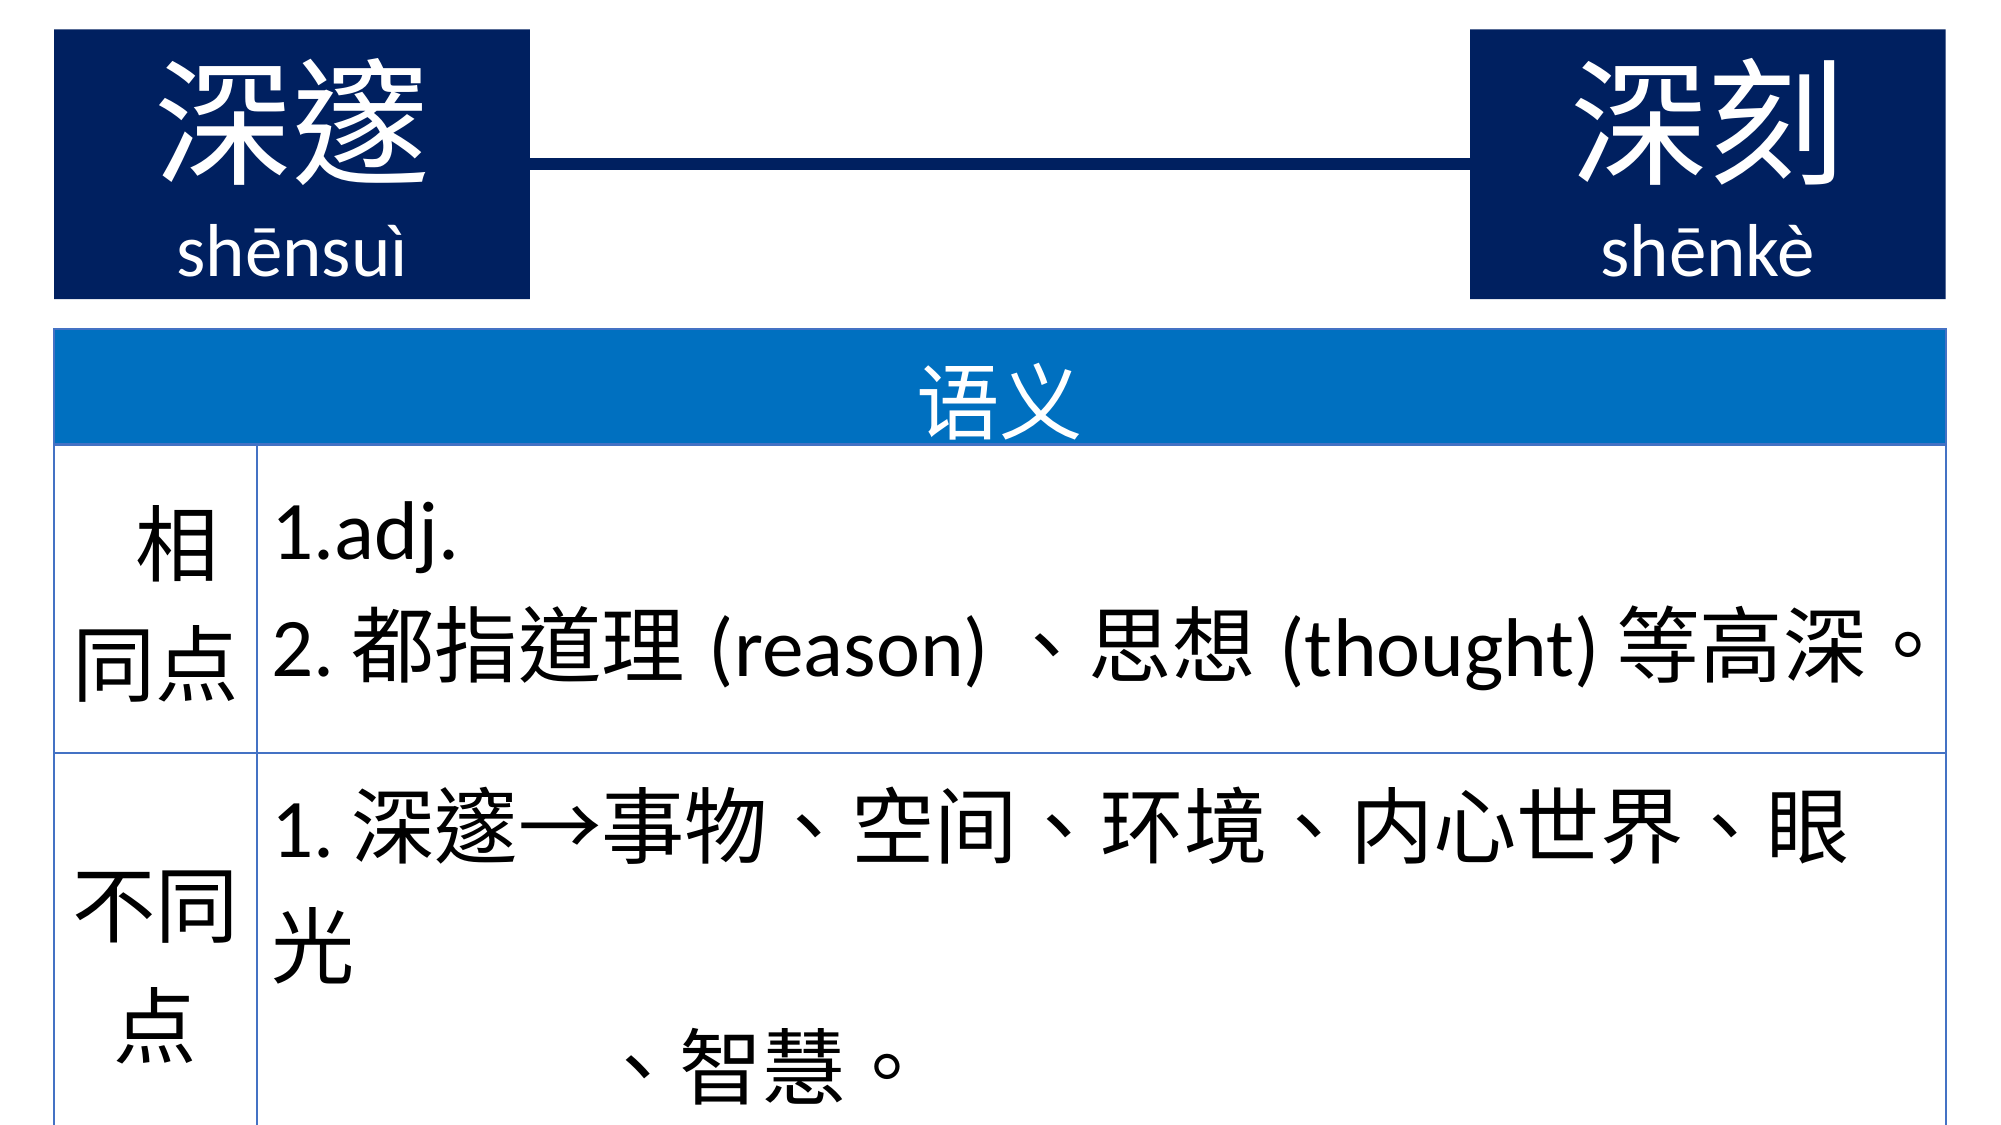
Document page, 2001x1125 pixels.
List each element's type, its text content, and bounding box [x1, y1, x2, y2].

table_header 语义 [55, 330, 1945, 443]
table_cell 不同点 [55, 754, 256, 1125]
table_cell 1.adj. 2.都指道理(reason)、思想(thought)等高深。 [258, 446, 1945, 752]
text_box 深邃 shēnsuì [54, 29, 530, 300]
table_cell 相同点 [55, 446, 256, 752]
text_box 深刻 shēnkè [1470, 29, 1946, 300]
table_cell 1.深邃→事物、空间、环境、内心世界、眼光 、智慧。 2.深刻→事物发展、内心的体会。 [258, 754, 1945, 1125]
